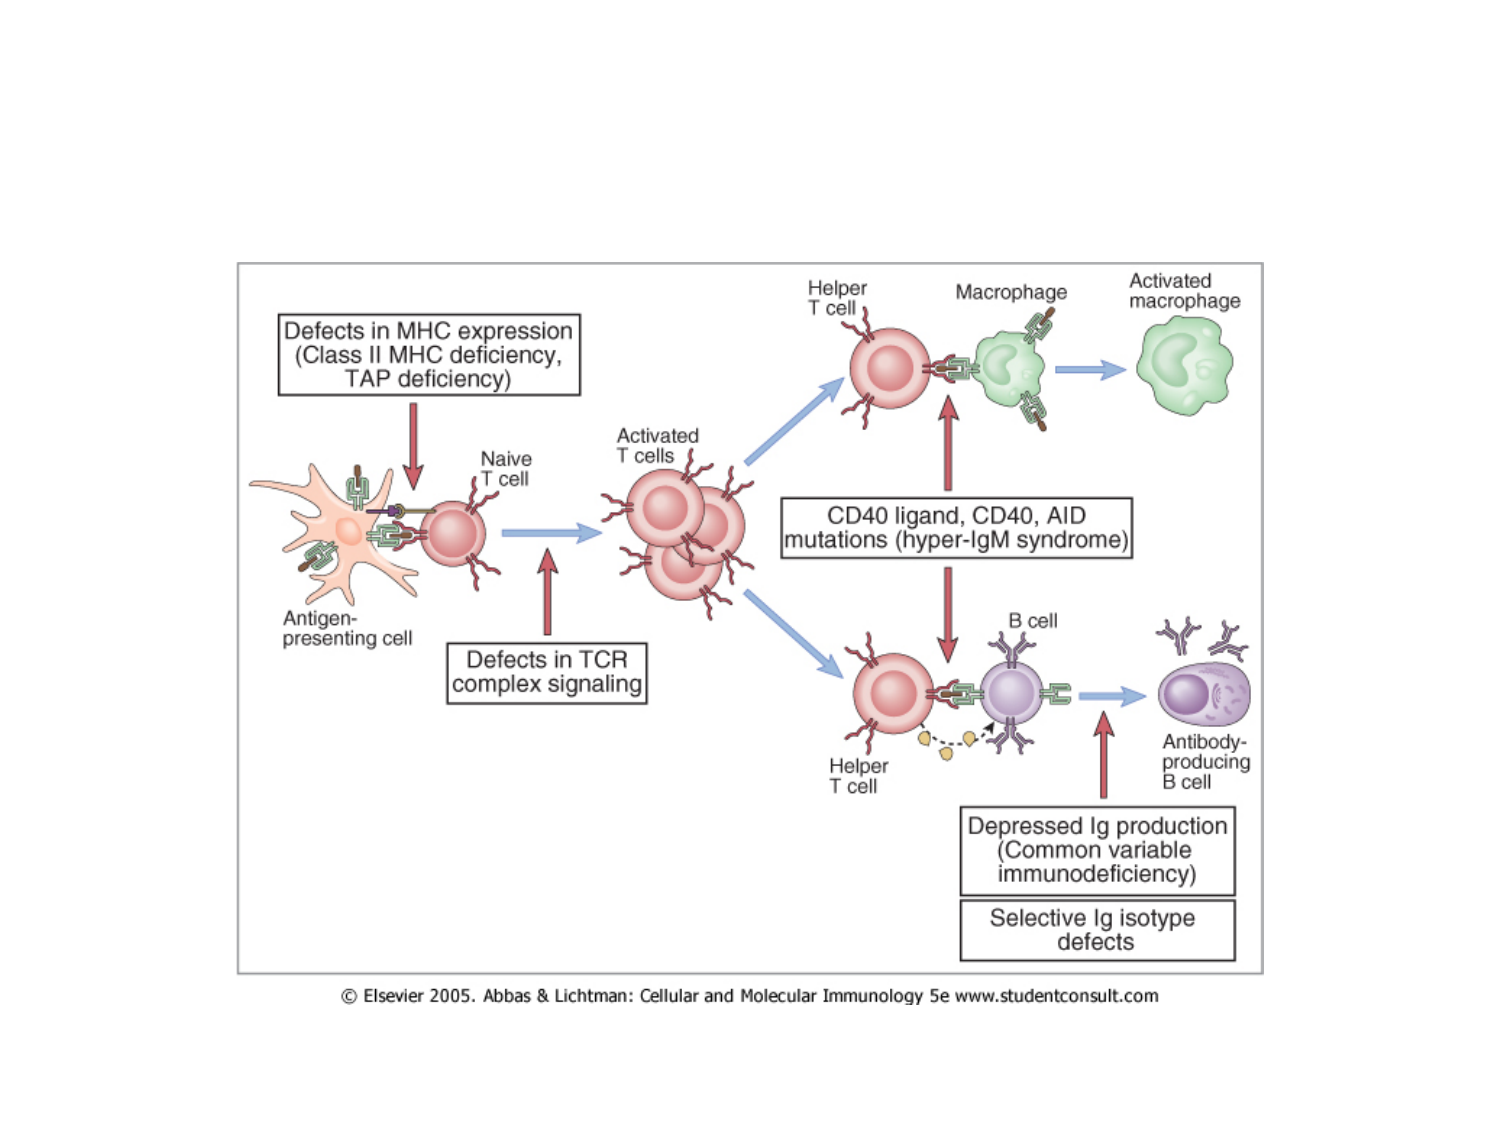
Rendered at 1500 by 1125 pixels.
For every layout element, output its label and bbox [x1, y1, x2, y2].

list [235, 262, 1264, 1006]
